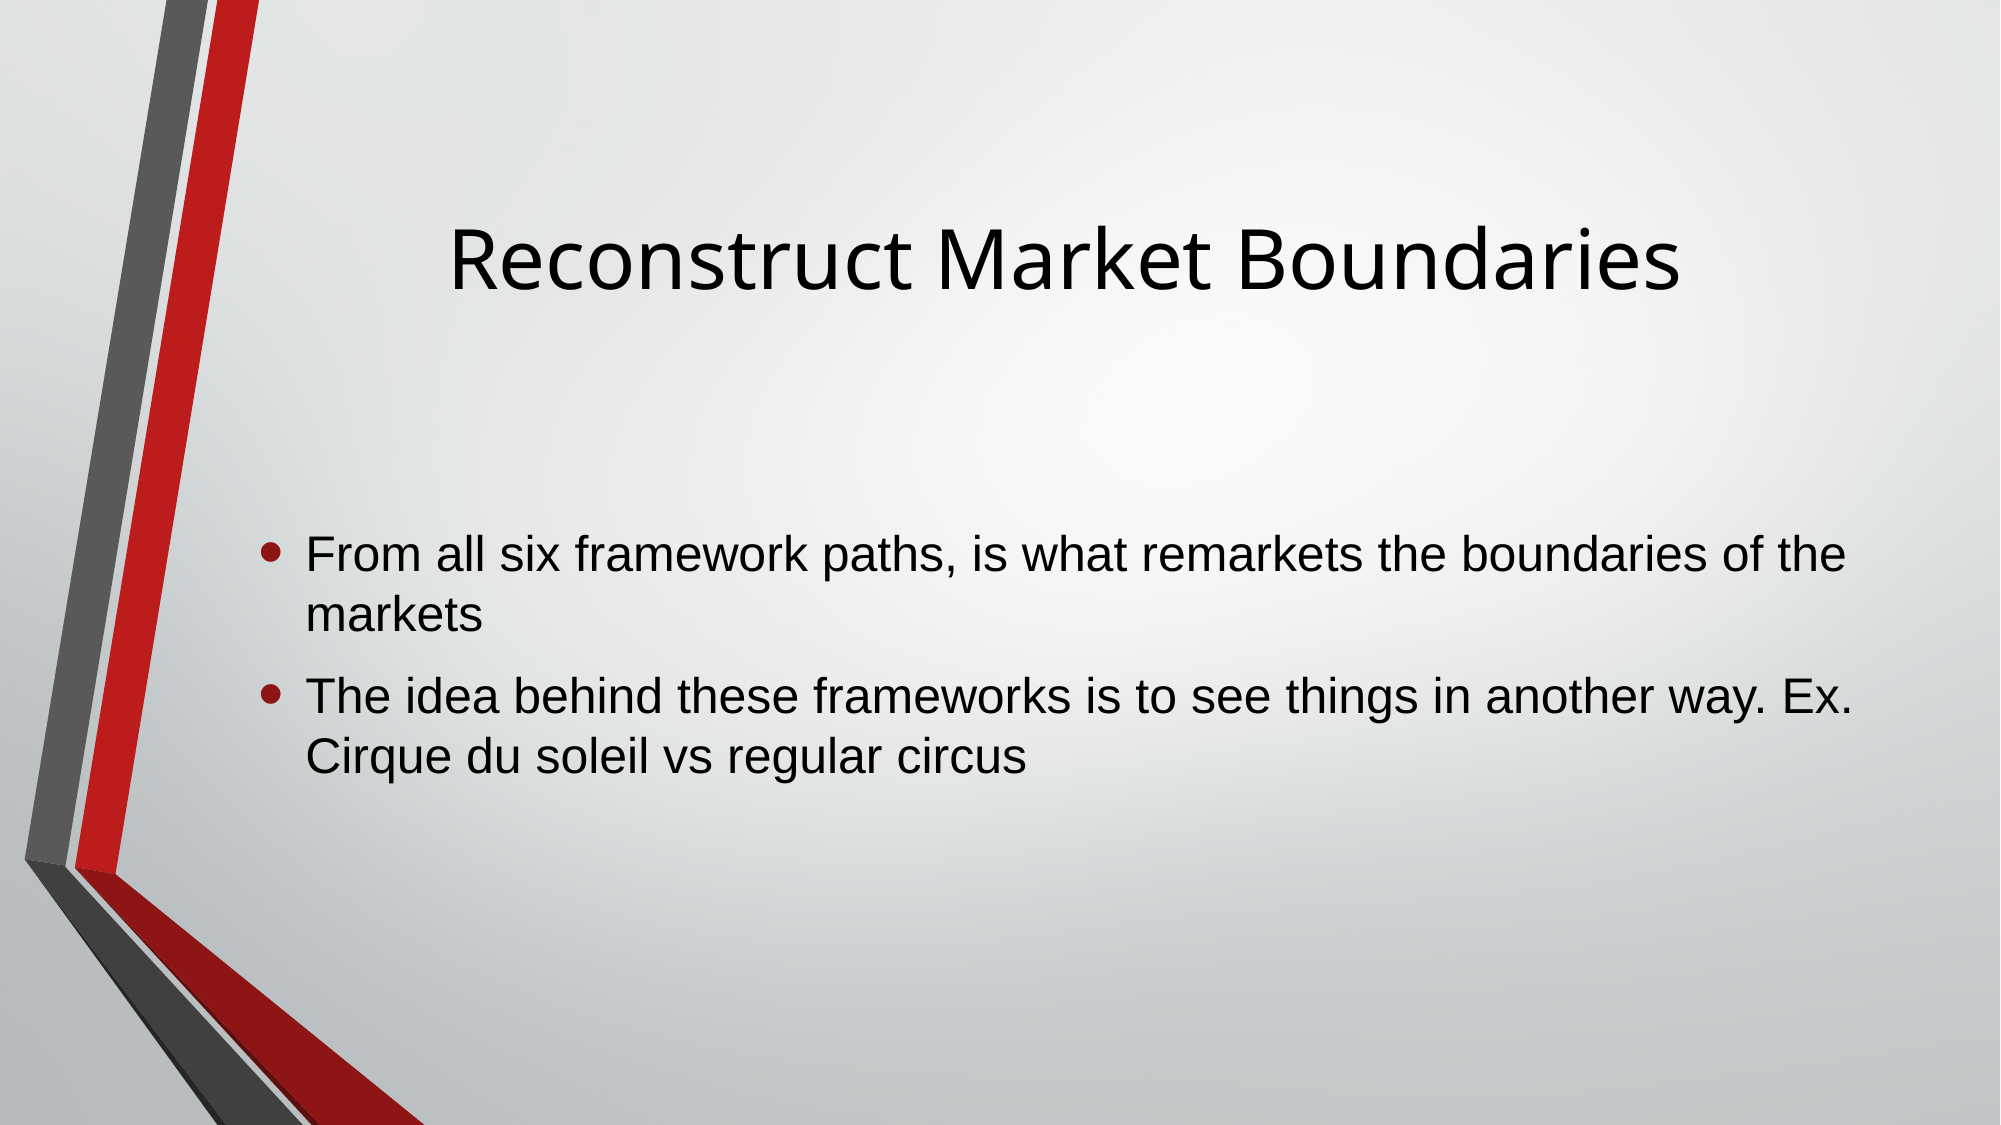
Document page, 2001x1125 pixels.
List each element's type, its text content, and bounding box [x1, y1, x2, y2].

title Reconstruct Market Boundaries [243, 112, 1887, 400]
list From all six framework paths, is what remarkets the boundaries of the markets The idea behind these frameworks is to see things in another way. Ex. Cirque du soleil vs regular circus [243, 437, 1887, 950]
